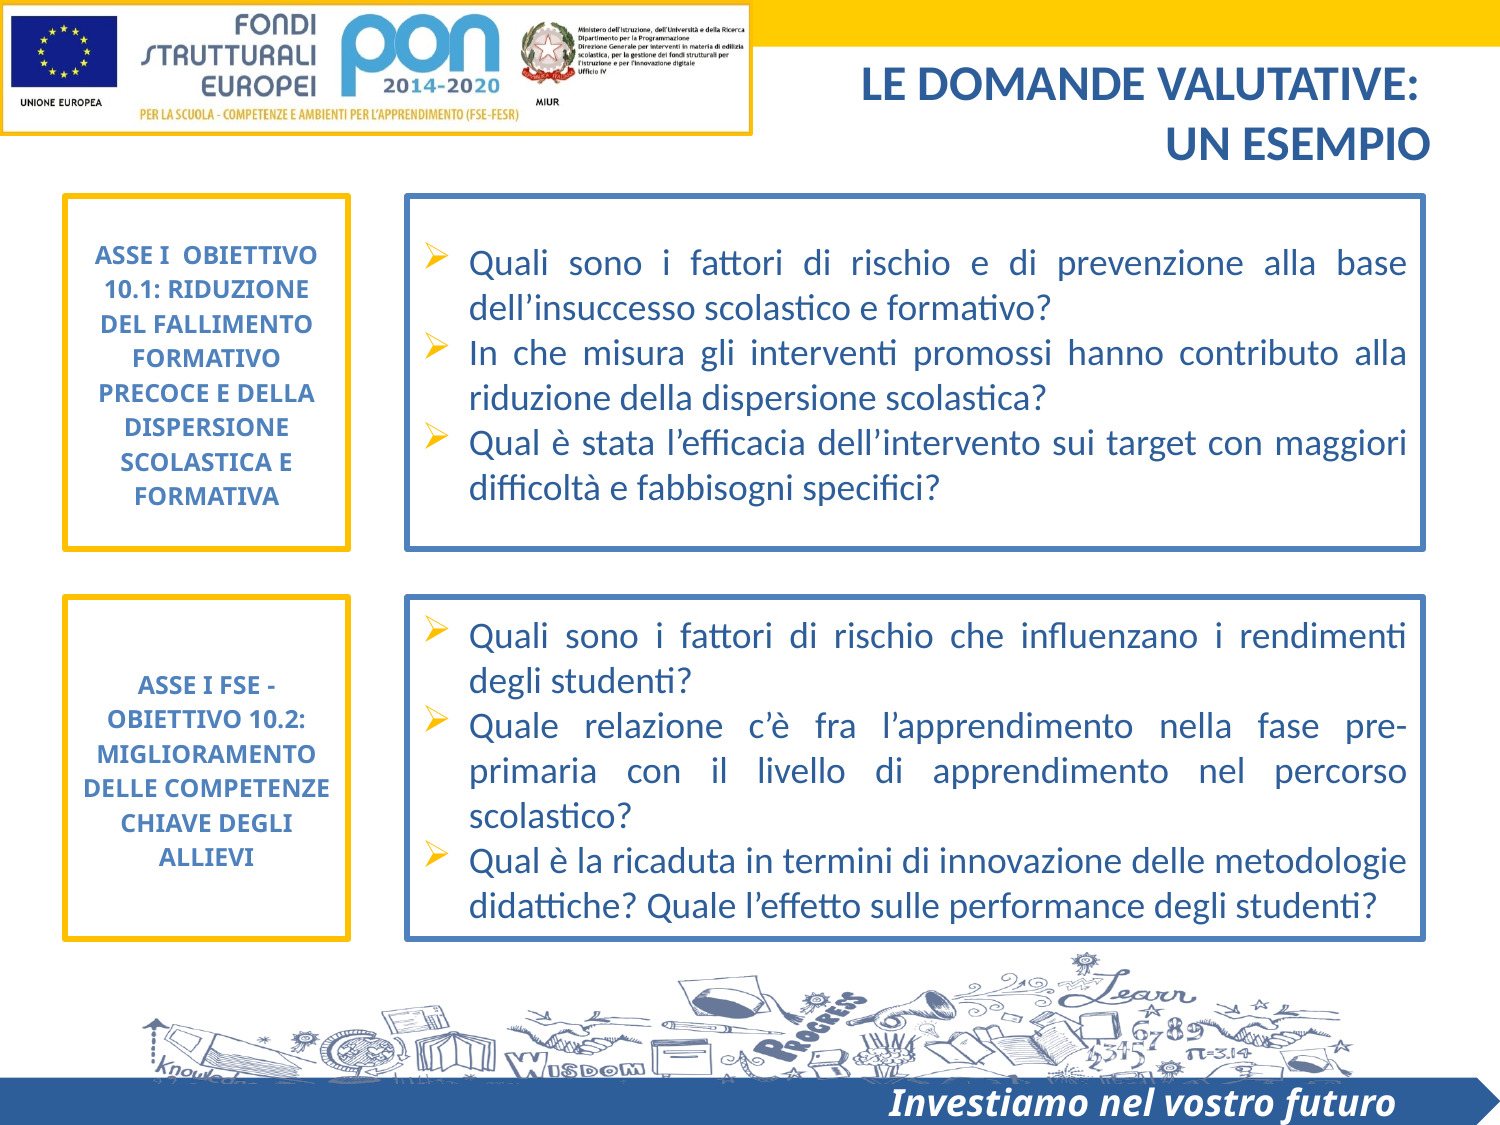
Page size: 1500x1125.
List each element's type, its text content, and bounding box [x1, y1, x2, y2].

text_box ASSE I FSE - OBIETTIVO 10.2: MIGLIORAMENTO DELLE COMPETENZE CHIAVE DEGLI ALLIEVI [64, 597, 349, 940]
picture [2, 3, 750, 133]
text_box LE DOMANDE VALUTATIVE: UN ESEMPIO [702, 54, 1447, 167]
text_box Quali sono i fattori di rischio che influenzano i rendimenti degli studenti? Quale relazione c’è fra l’apprendimento nella fase pre-primaria con il livello di apprendimento nel percorso scolastico? Qual è la ricaduta in termini di innovazione delle metodologie didattiche? Quale l’effetto sulle performance degli studenti? [405, 595, 1425, 941]
text_box Quali sono i fattori di rischio e di prevenzione alla base dell’insuccesso scolastico e formativo? In che misura gli interventi promossi hanno contributo alla riduzione della dispersione scolastica? Qual è stata l’efficacia dell’intervento sui target con maggiori difficoltà e fabbisogni specifici? [405, 194, 1425, 551]
text_box ASSE I OBIETTIVO 10.1: RIDUZIONE DEL FALLIMENTO FORMATIVO PRECOCE E DELLA DISPERSIONE SCOLASTICA E FORMATIVA [63, 194, 350, 551]
picture [129, 951, 1371, 1085]
